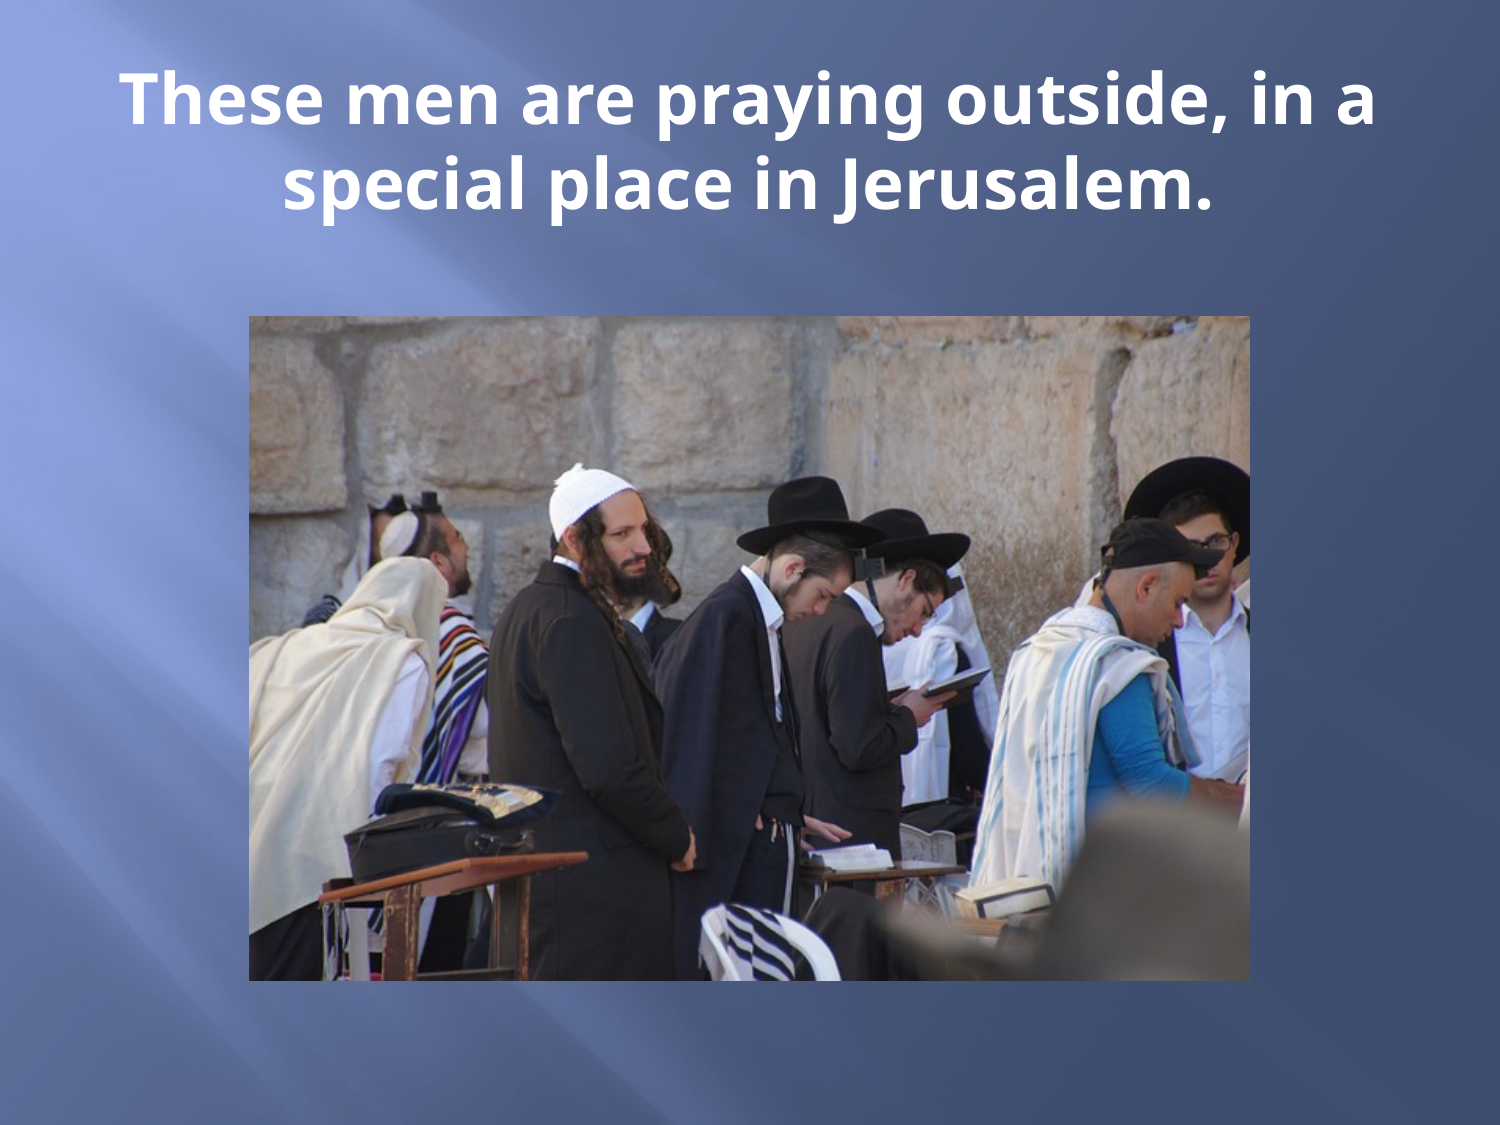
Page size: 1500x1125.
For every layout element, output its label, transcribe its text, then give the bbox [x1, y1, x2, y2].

title These men are praying outside, in a special place in Jerusalem. [75, 45, 1425, 233]
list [249, 316, 1251, 981]
